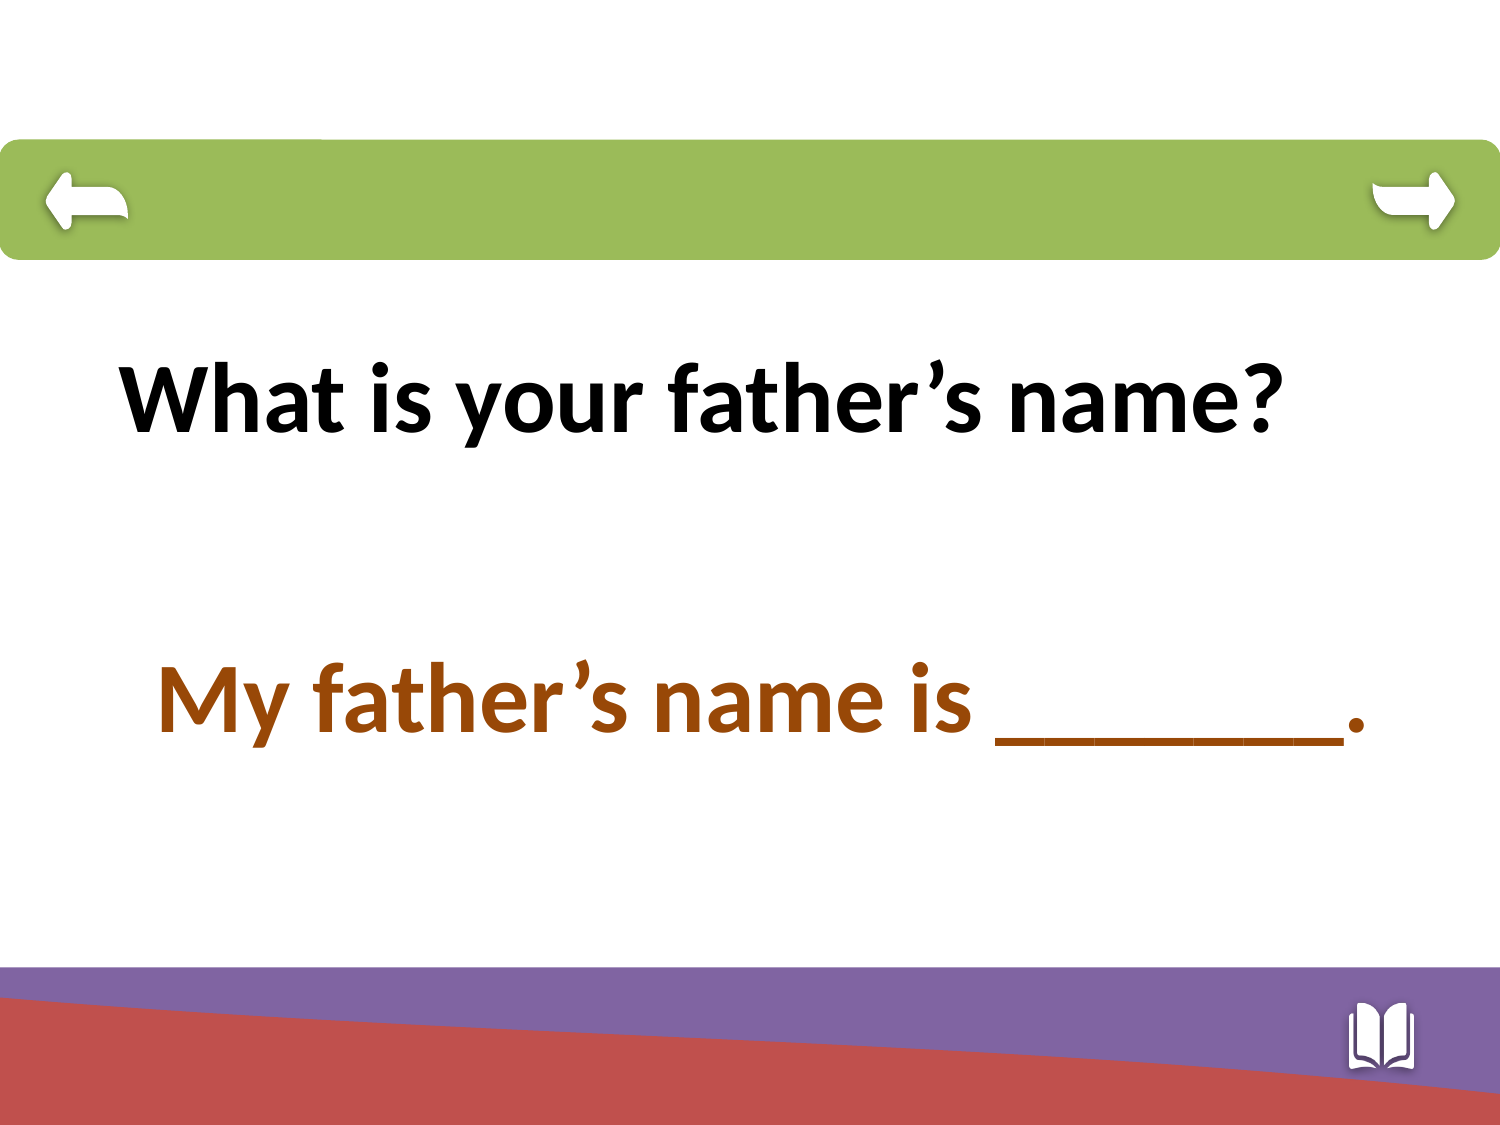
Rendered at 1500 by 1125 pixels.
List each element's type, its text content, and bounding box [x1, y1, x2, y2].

text_box My father’s name is _______. [101, 624, 1426, 788]
text_box [45, 172, 128, 230]
text_box What is your father’s name? [57, 324, 1350, 488]
text_box [1372, 172, 1455, 230]
picture [1349, 992, 1415, 1079]
